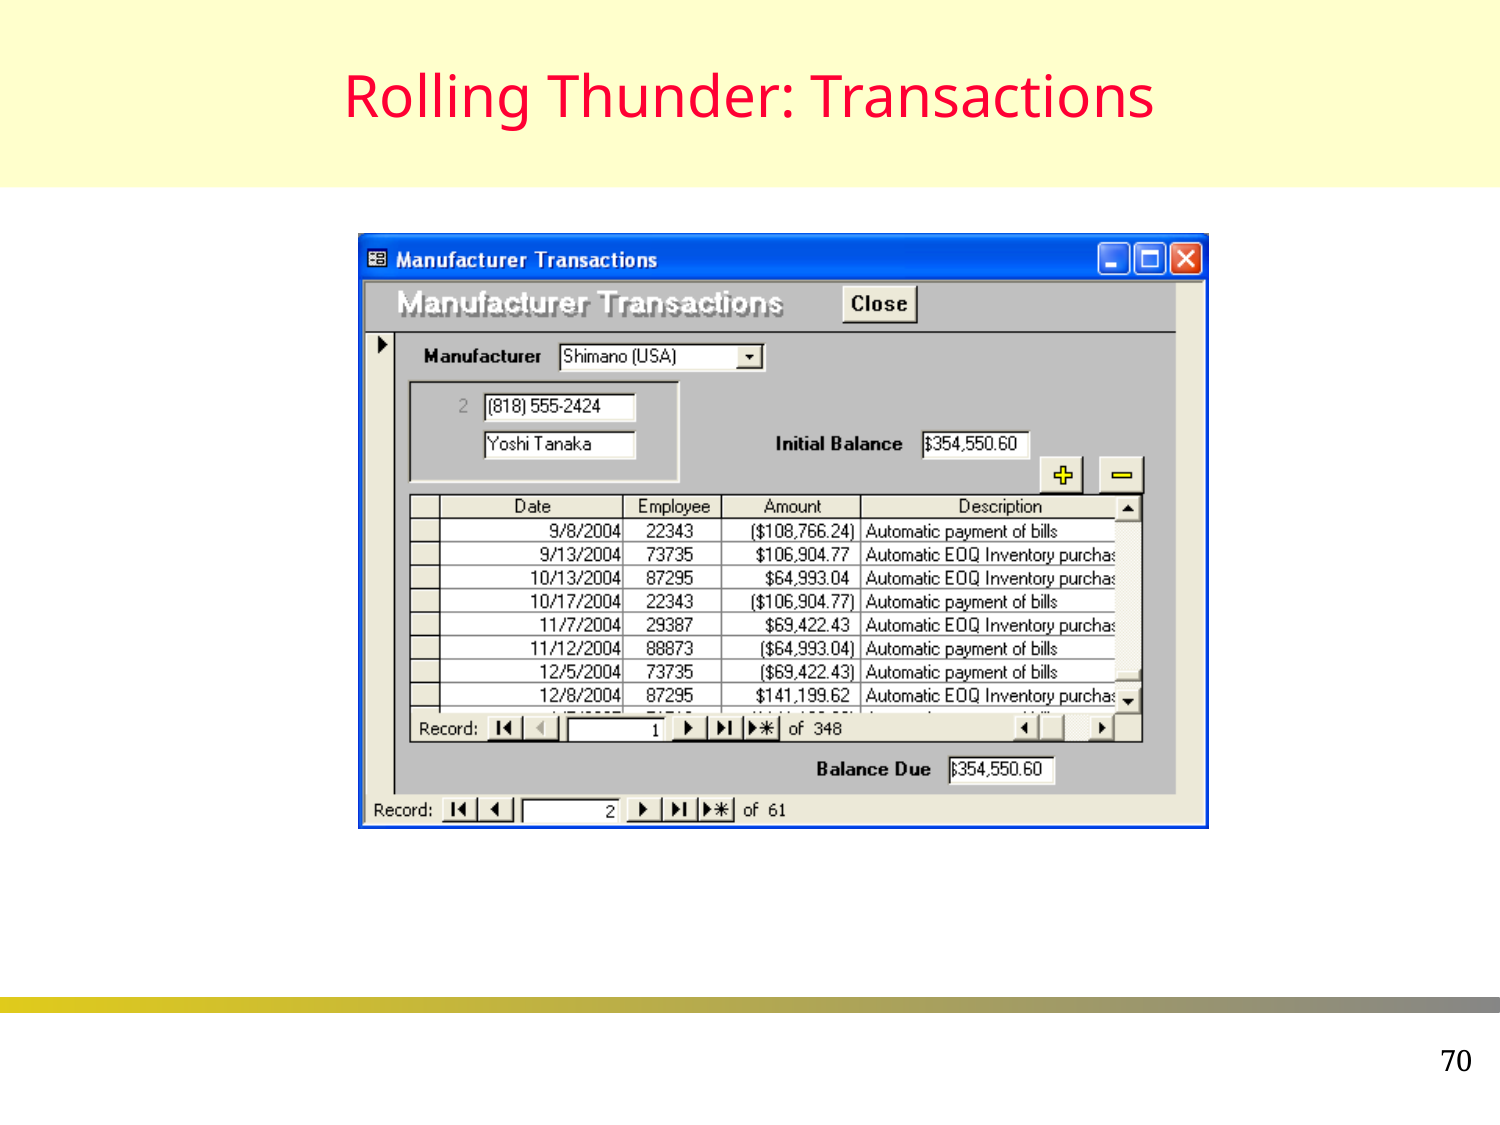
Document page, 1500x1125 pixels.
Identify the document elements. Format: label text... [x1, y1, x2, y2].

title Rolling Thunder: Transactions [0, 0, 1500, 188]
slide_number 80 [211, 998, 215, 1012]
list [357, 232, 1209, 829]
slide_number 70 [1174, 1024, 1488, 1101]
